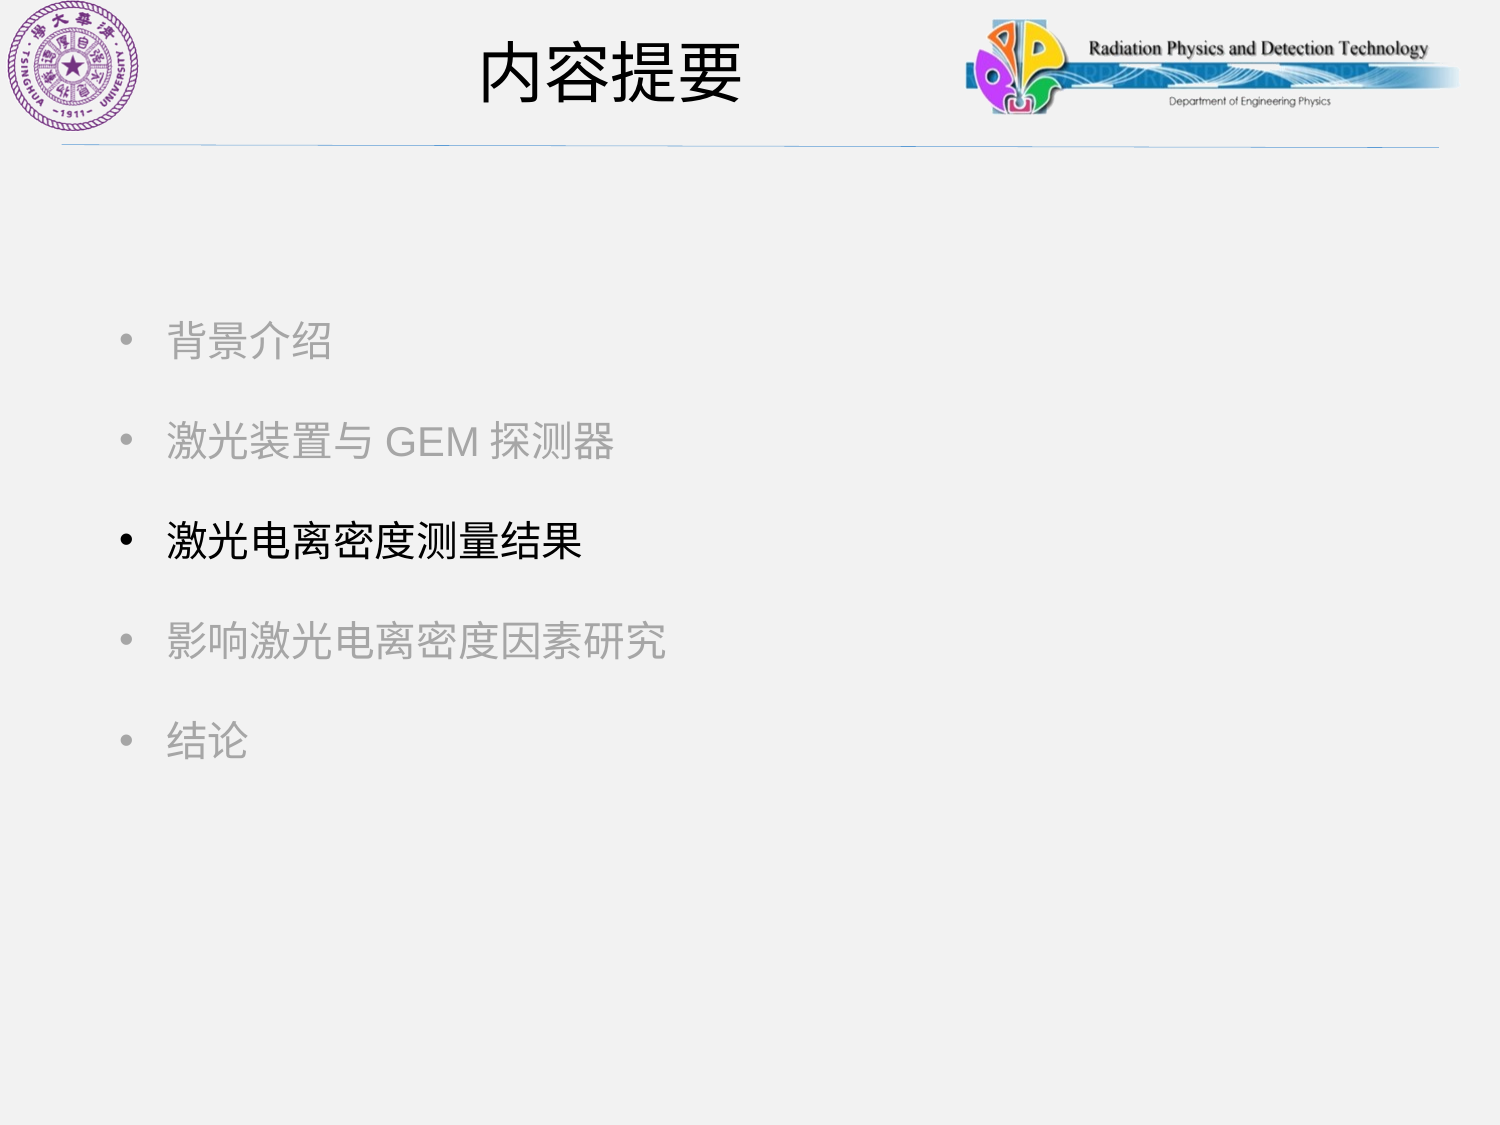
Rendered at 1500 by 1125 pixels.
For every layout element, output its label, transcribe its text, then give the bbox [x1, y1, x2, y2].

title 内容提要 [219, 19, 1004, 120]
picture [952, 5, 1500, 120]
text_box 背景介绍 激光装置与GEM探测器 激光电离密度测量结果 影响激光电离密度因素研究 结论 [104, 307, 1500, 773]
picture [6, 0, 142, 134]
